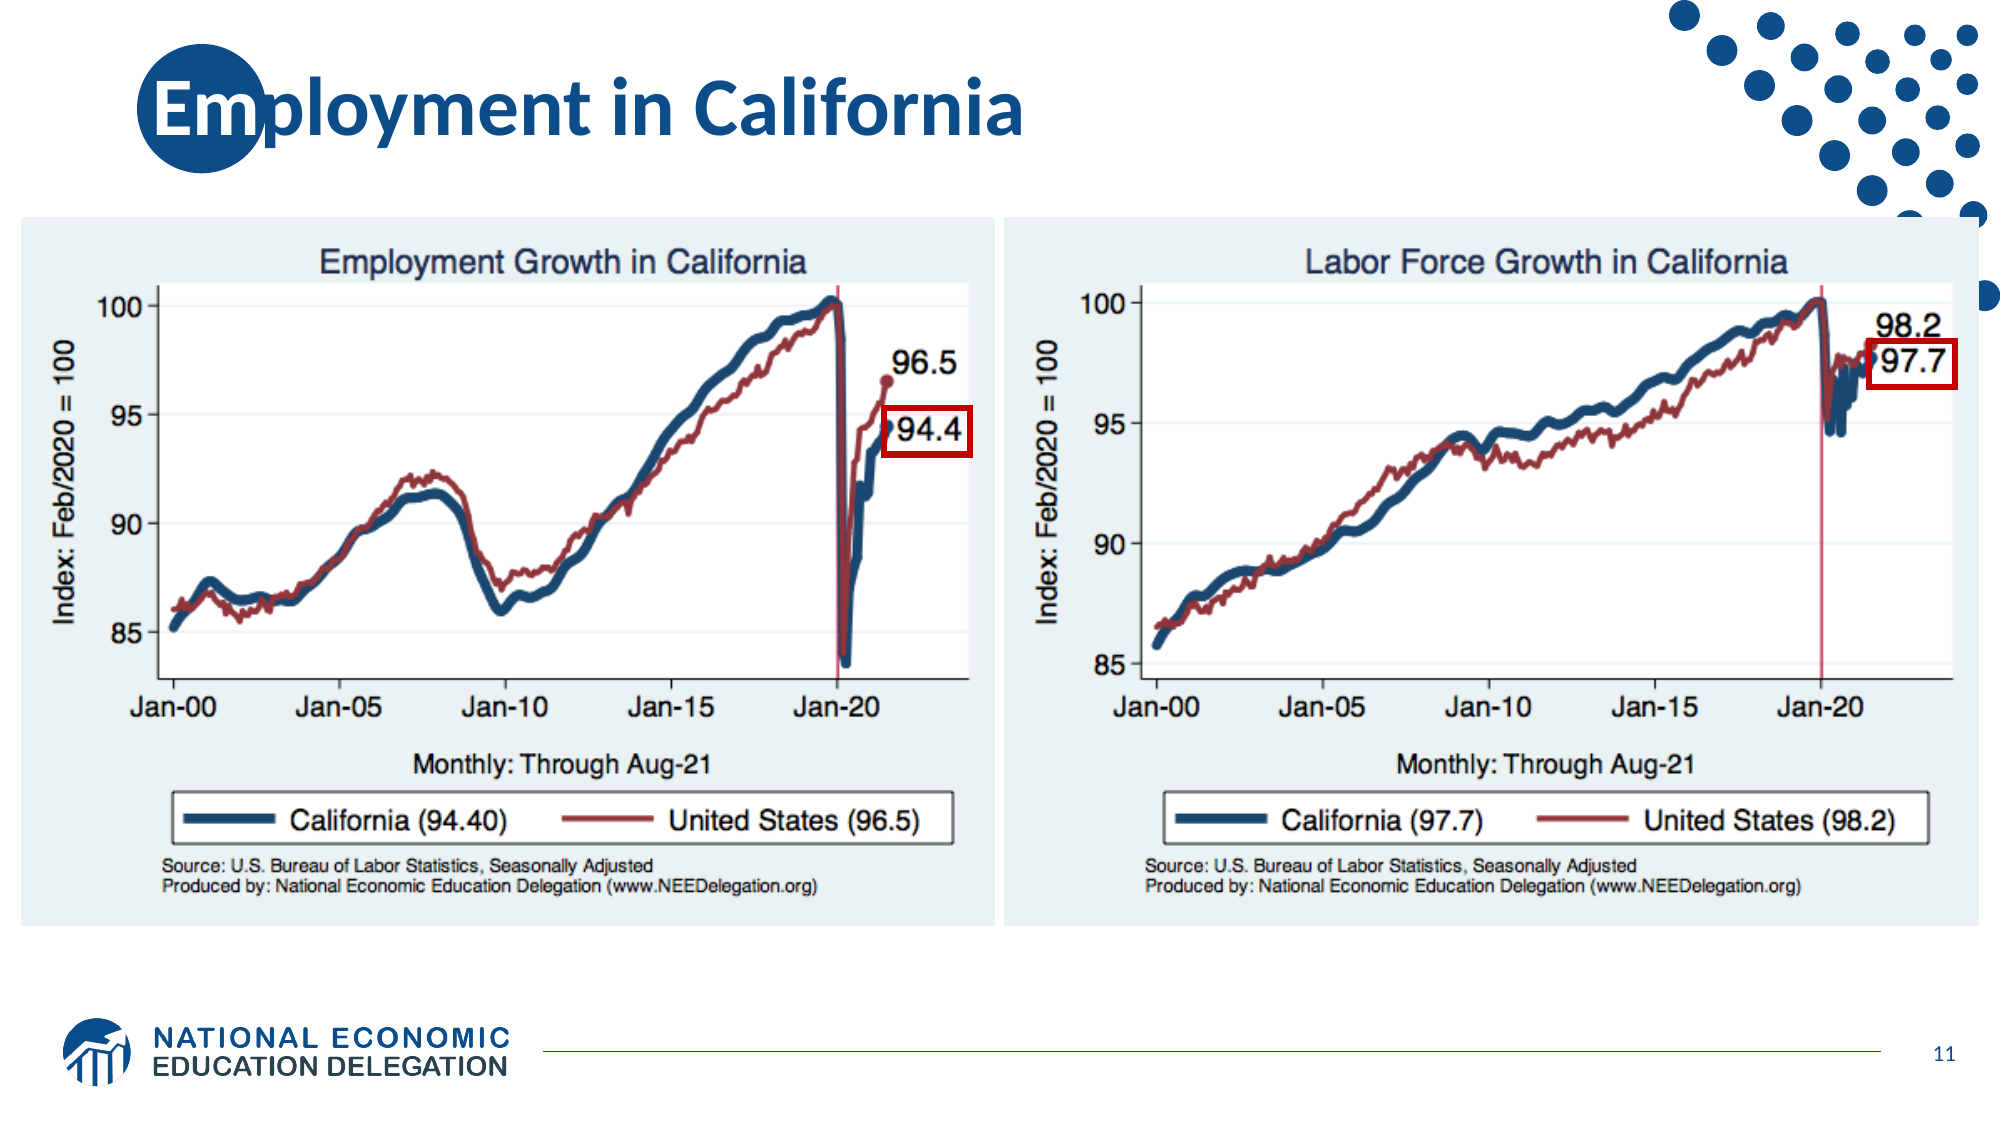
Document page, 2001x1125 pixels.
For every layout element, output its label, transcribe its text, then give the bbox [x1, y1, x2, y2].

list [1004, 217, 1979, 926]
slide_number 11 [1521, 1022, 1972, 1082]
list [21, 217, 995, 926]
title Employment in California [137, 0, 1863, 218]
picture [55, 1013, 520, 1091]
